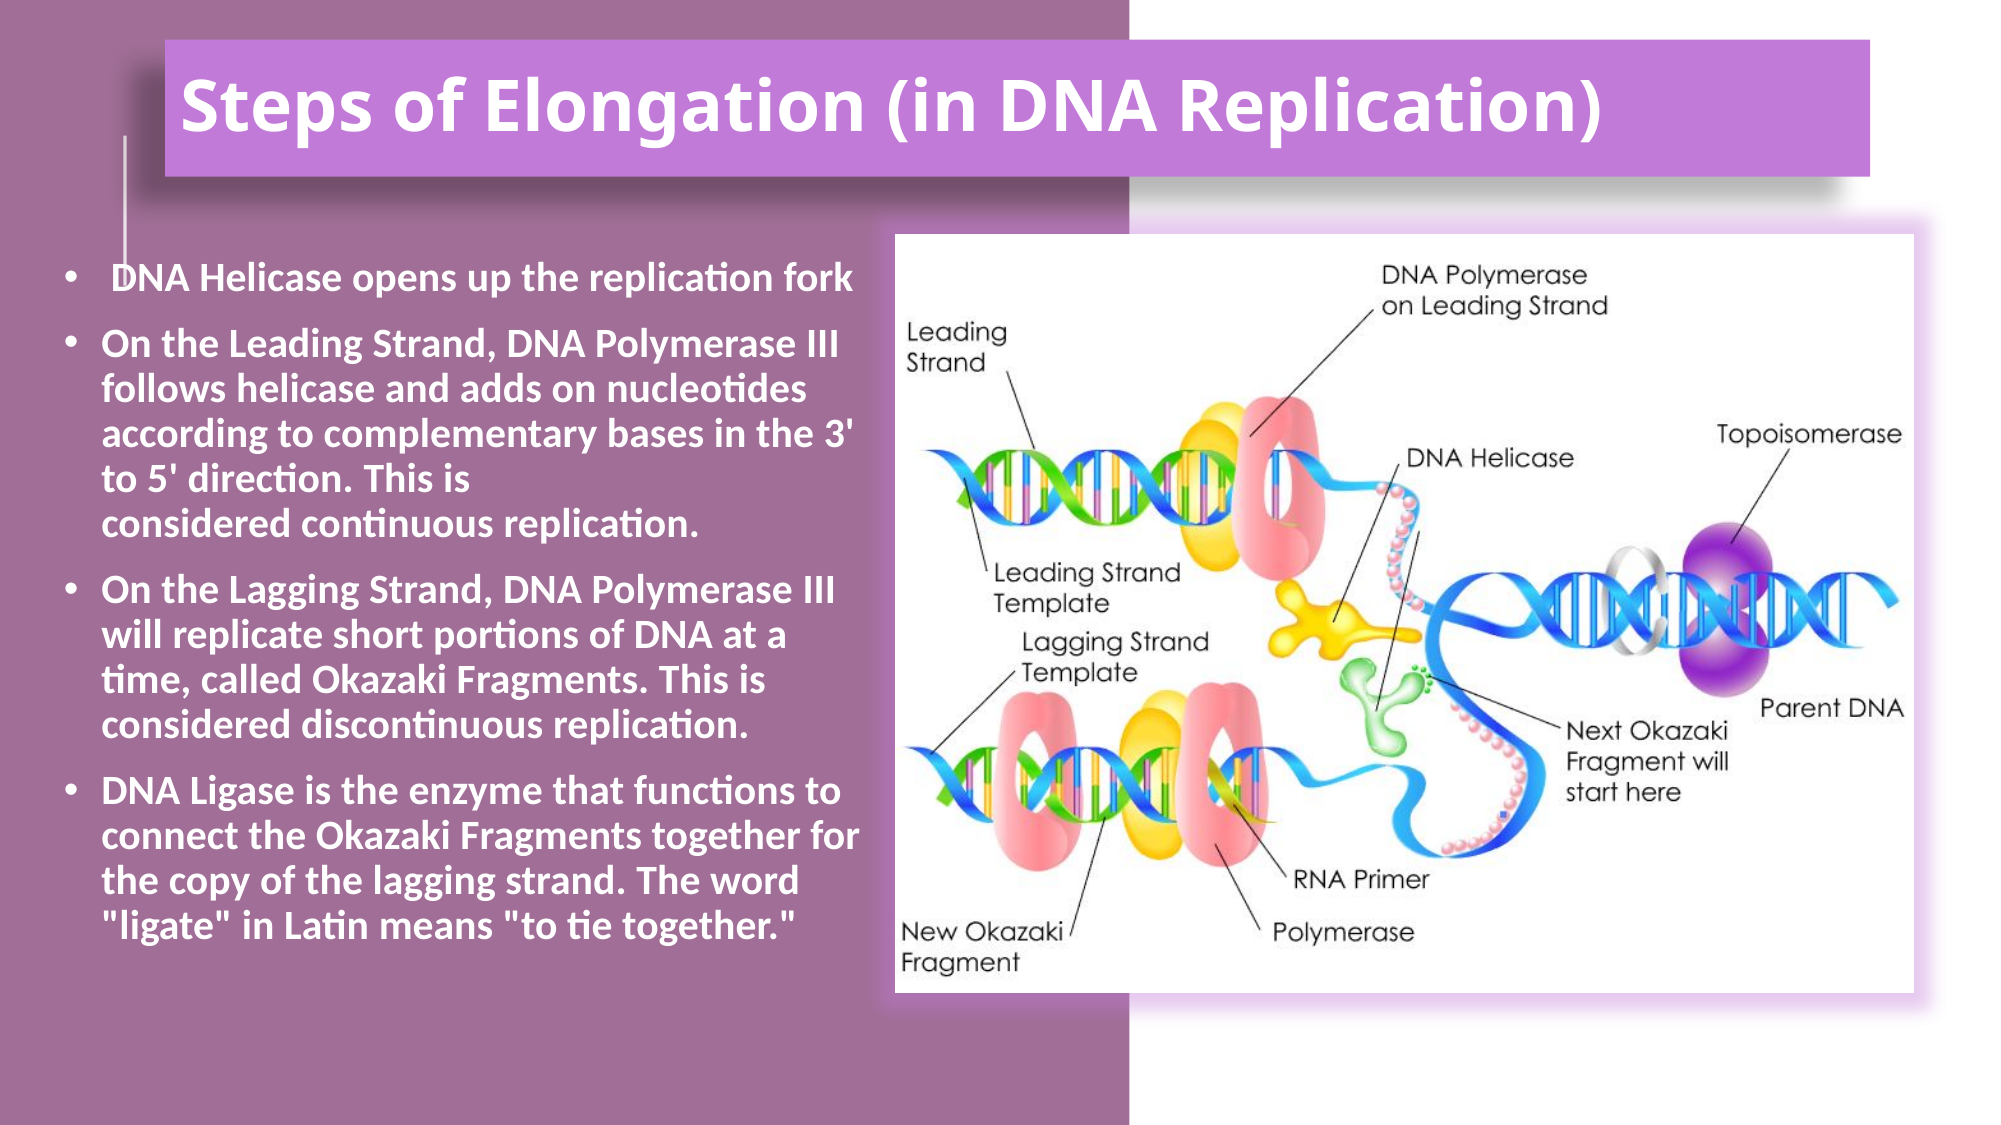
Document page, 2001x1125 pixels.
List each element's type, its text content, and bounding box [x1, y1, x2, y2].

picture [895, 234, 1914, 993]
title Steps of Elongation (in DNA Replication) [165, 39, 1871, 177]
list DNA Helicase opens up the replication fork On the Leading Strand, DNA Polymerase III follows helicase and adds on nucleotides according to complementary bases in the 3' to 5' direction. This is considered continuous replication. On the Lagging Strand, DNA Polymerase III will replicate short portions of DNA at a time, called Okazaki Fragments. This is considered discontinuous replication. DNA Ligase is the enzyme that functions to connect the Okazaki Fragments together for the copy of the lagging strand. The word "ligate" in Latin means "to tie together." [48, 248, 883, 1002]
text_box [0, 0, 1130, 1125]
